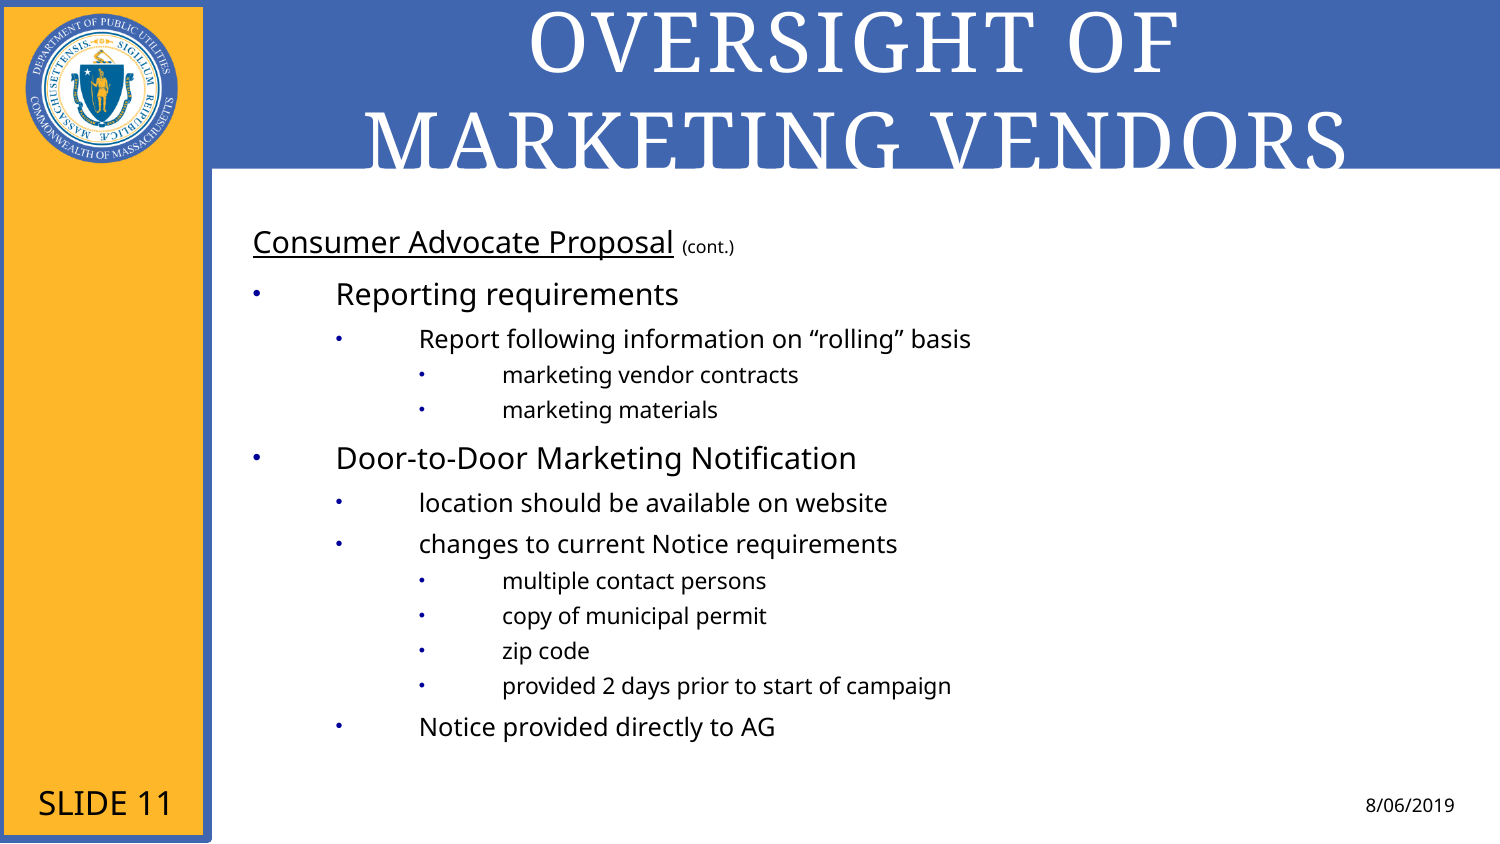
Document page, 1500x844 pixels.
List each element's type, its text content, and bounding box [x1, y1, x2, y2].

title Oversight of Marketing Vendors [237, 18, 1475, 160]
slide_number Slide 11 [12, 781, 200, 827]
list Consumer Advocate Proposal (cont.) Reporting requirements Report following information on “rolling” basis marketing vendor contracts marketing materials Door-to-Door Marketing Notification location should be available on website changes to current Notice requirements multiple contact persons copy of municipal permit zip code provided 2 days prior to start of campaign Notice provided directly to AG [237, 215, 1476, 754]
picture [12, 0, 184, 190]
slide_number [1074, 782, 1475, 827]
